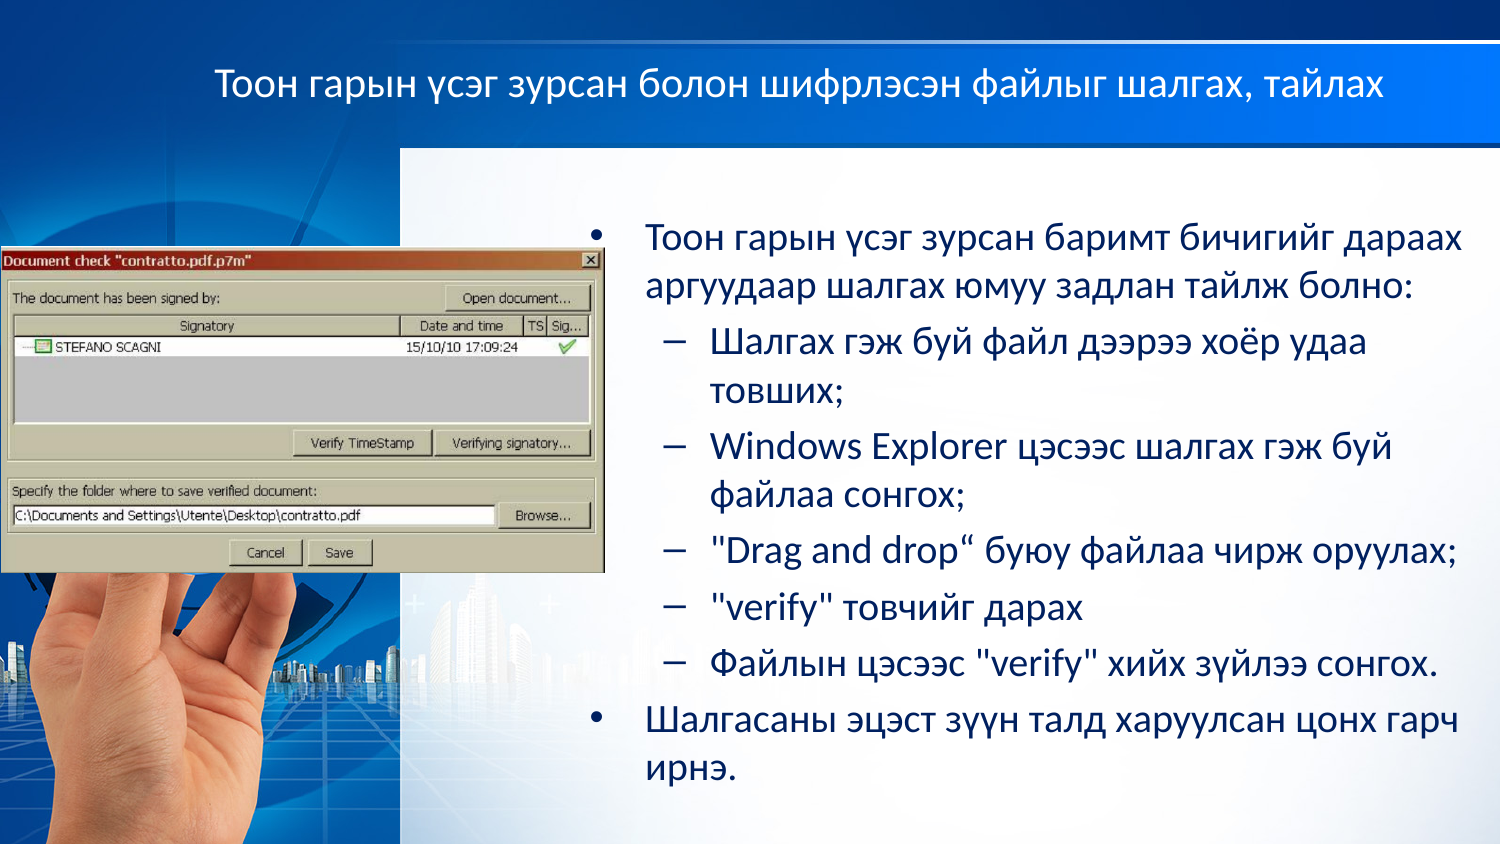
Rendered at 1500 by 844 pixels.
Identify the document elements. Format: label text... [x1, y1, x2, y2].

picture [0, 0, 1500, 844]
list Тоон гарын үсэг зурсан баримт бичигийг дараах аргуудаар шалгах юмуу задлан тайлж болно: Шалгах гэж буй файл дээрээ хоёр удаа товших; Windows Explorer цэсээс шалгах гэж буй файлаа сонгох; "Drag and drop“ буюу файлаа чирж оруулах; "verify" товчийг дарах Файлын цэсээс "verify" хийх зүйлээ сонгох. Шалгасаны эцэст зүүн талд харуулсан цонх гарч ирнэ. [574, 202, 1500, 798]
title Тоон гарын үсэг зурсан болон шифрлэсэн файлыг шалгах, тайлах [198, 21, 1402, 141]
